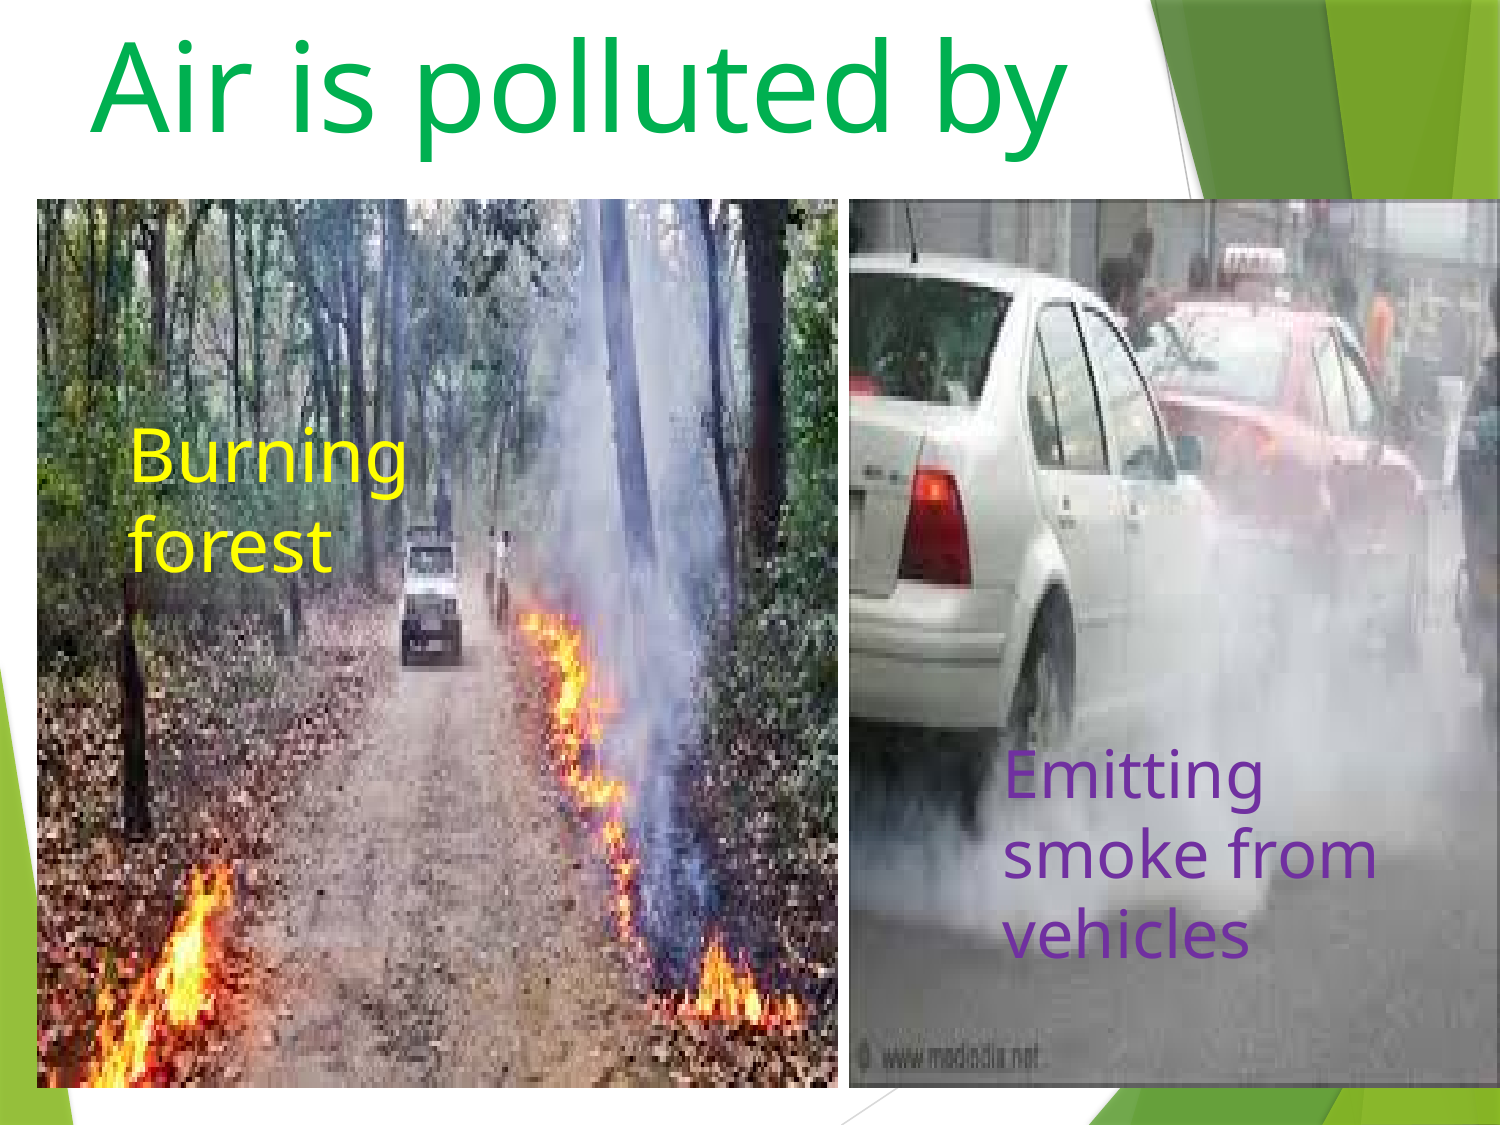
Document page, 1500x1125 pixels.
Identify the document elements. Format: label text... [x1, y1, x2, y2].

picture [36, 199, 838, 1088]
title Air is polluted by [75, 0, 1425, 175]
picture [849, 199, 1500, 1088]
